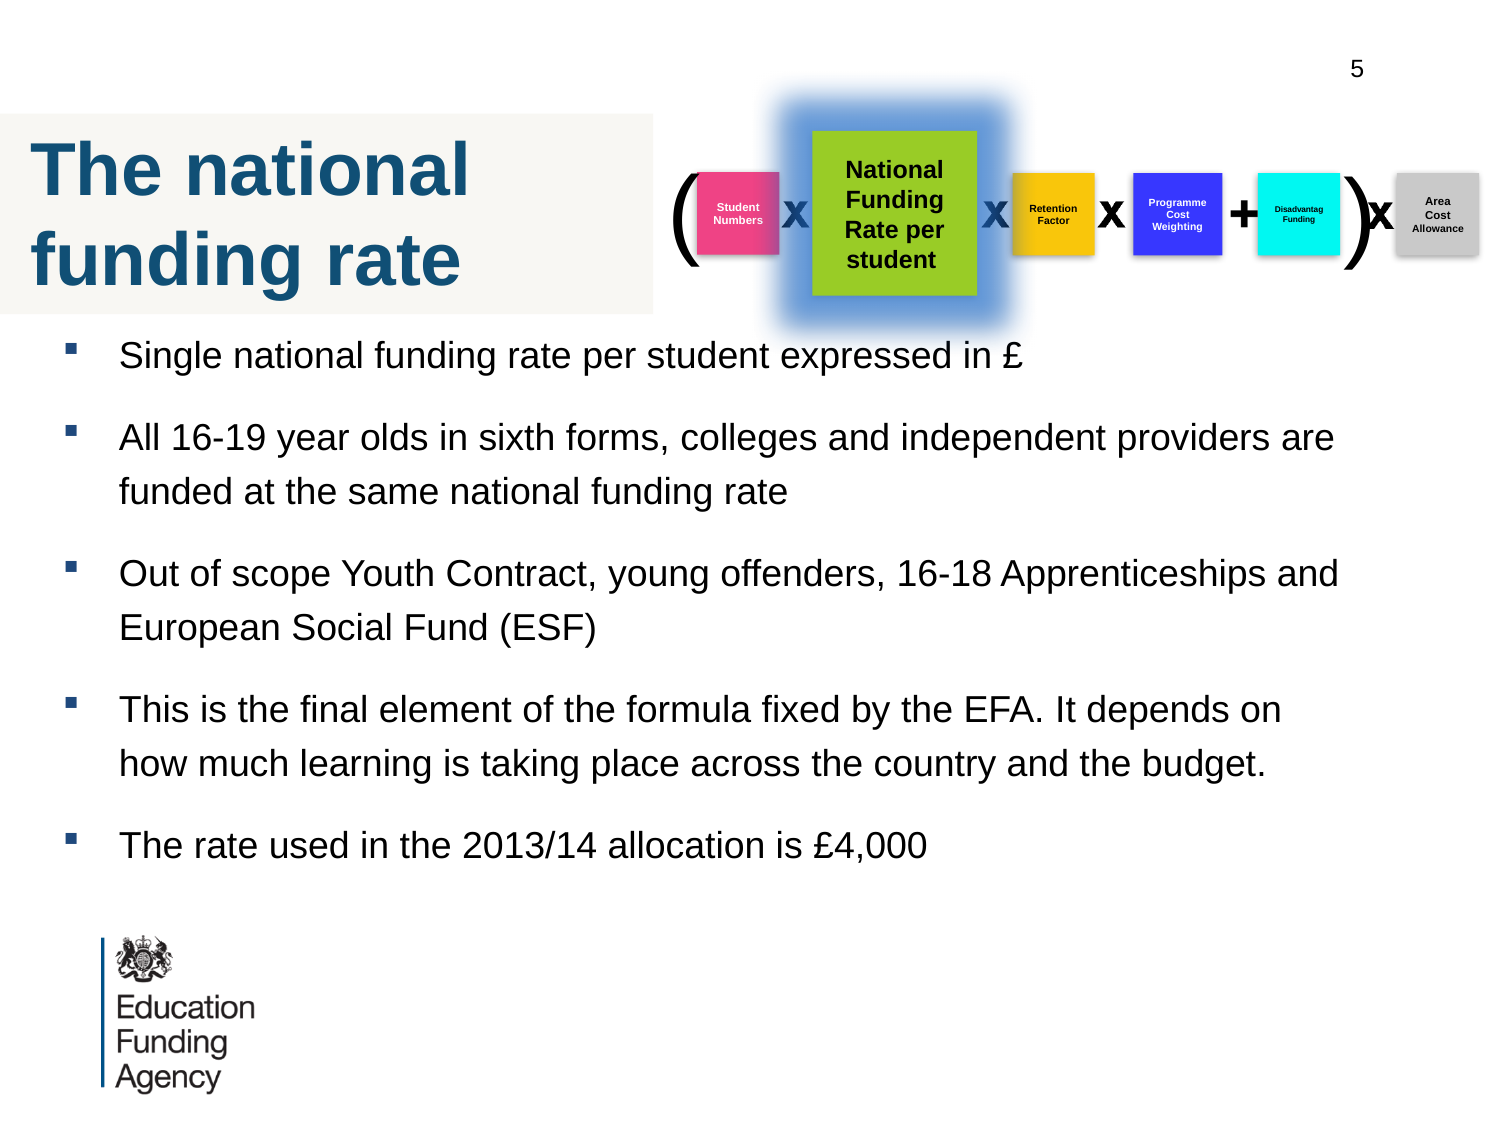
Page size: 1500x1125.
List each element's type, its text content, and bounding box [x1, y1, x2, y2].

picture [101, 965, 266, 1099]
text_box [652, 130, 1480, 297]
text_box 5 [1335, 45, 1395, 90]
list Single national funding rate per student expressed in £ All 16-19 year olds in sixth forms, colleges and independent providers are funded at the same national funding rate Out of scope Youth Contract, young offenders, 16-18 Apprenticeships and European Social Fund (ESF) This is the final element of the formula fixed by the EFA. It depends on how much learning is taking place across the country and the budget. The rate used in the 2013/14 allocation is £4,000 [47, 314, 1364, 965]
text_box [0, 111, 655, 316]
text_box The national funding rate [15, 113, 689, 309]
